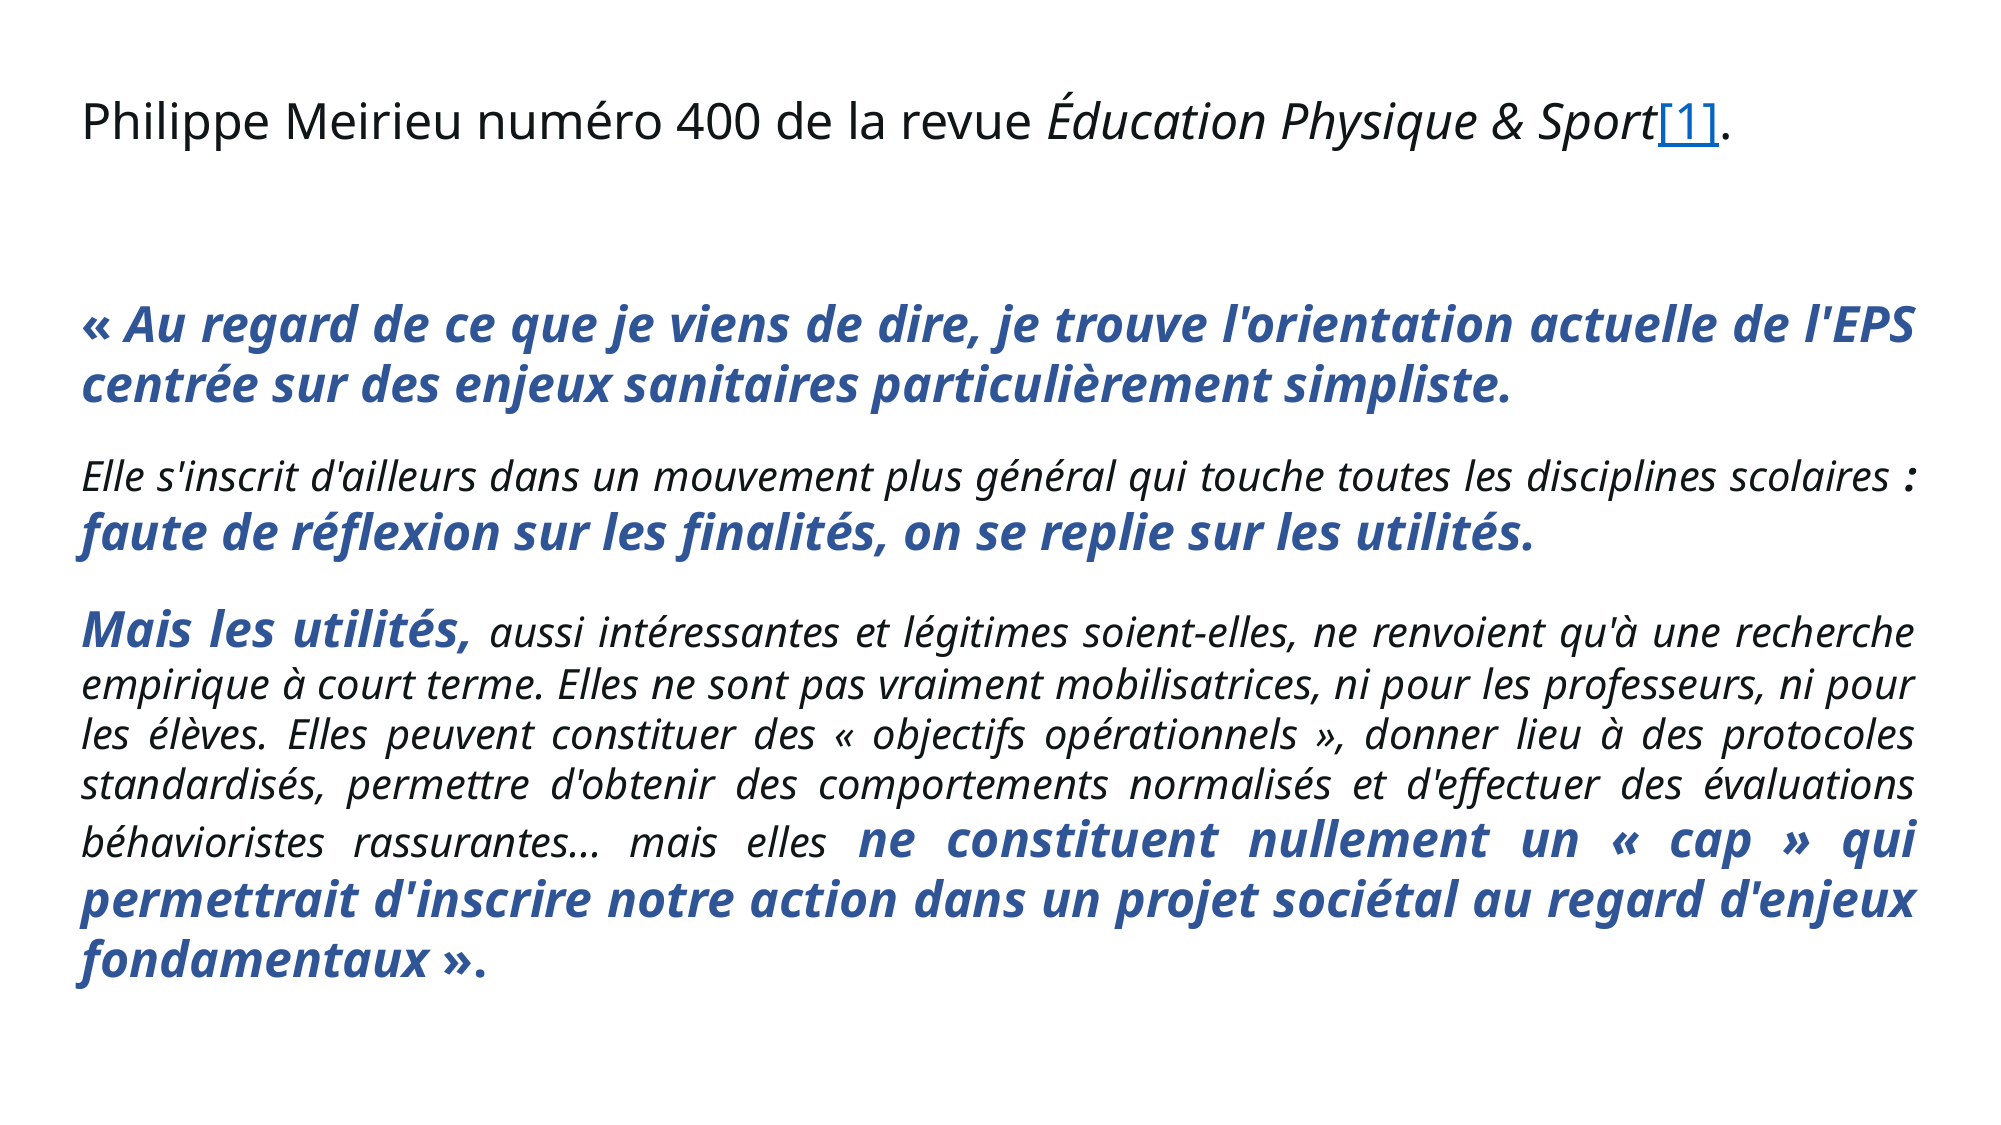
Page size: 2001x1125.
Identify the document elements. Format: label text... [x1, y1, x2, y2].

text_box Philippe Meirieu numéro 400 de la revue Éducation Physique & Sport[1]. « Au regard de ce que je viens de dire, je trouve l'orientation actuelle de l'EPS centrée sur des enjeux sanitaires particulièrement simpliste. Elle s'inscrit d'ailleurs dans un mouvement plus général qui touche toutes les disciplines scolaires : faute de réflexion sur les finalités, on se replie sur les utilités. Mais les utilités, aussi intéressantes et légitimes soient-elles, ne renvoient qu'à une recherche empirique à court terme. Elles ne sont pas vraiment mobilisatrices, ni pour les professeurs, ni pour les élèves. Elles peuvent constituer des « objectifs opérationnels », donner lieu à des protocoles standardisés, permettre d'obtenir des comportements normalisés et d'effectuer des évaluations béhavioristes rassurantes... mais elles ne constituent nullement un « cap » qui permettrait d'inscrire notre action dans un projet sociétal au regard d'enjeux fondamentaux ». [66, 82, 1932, 996]
